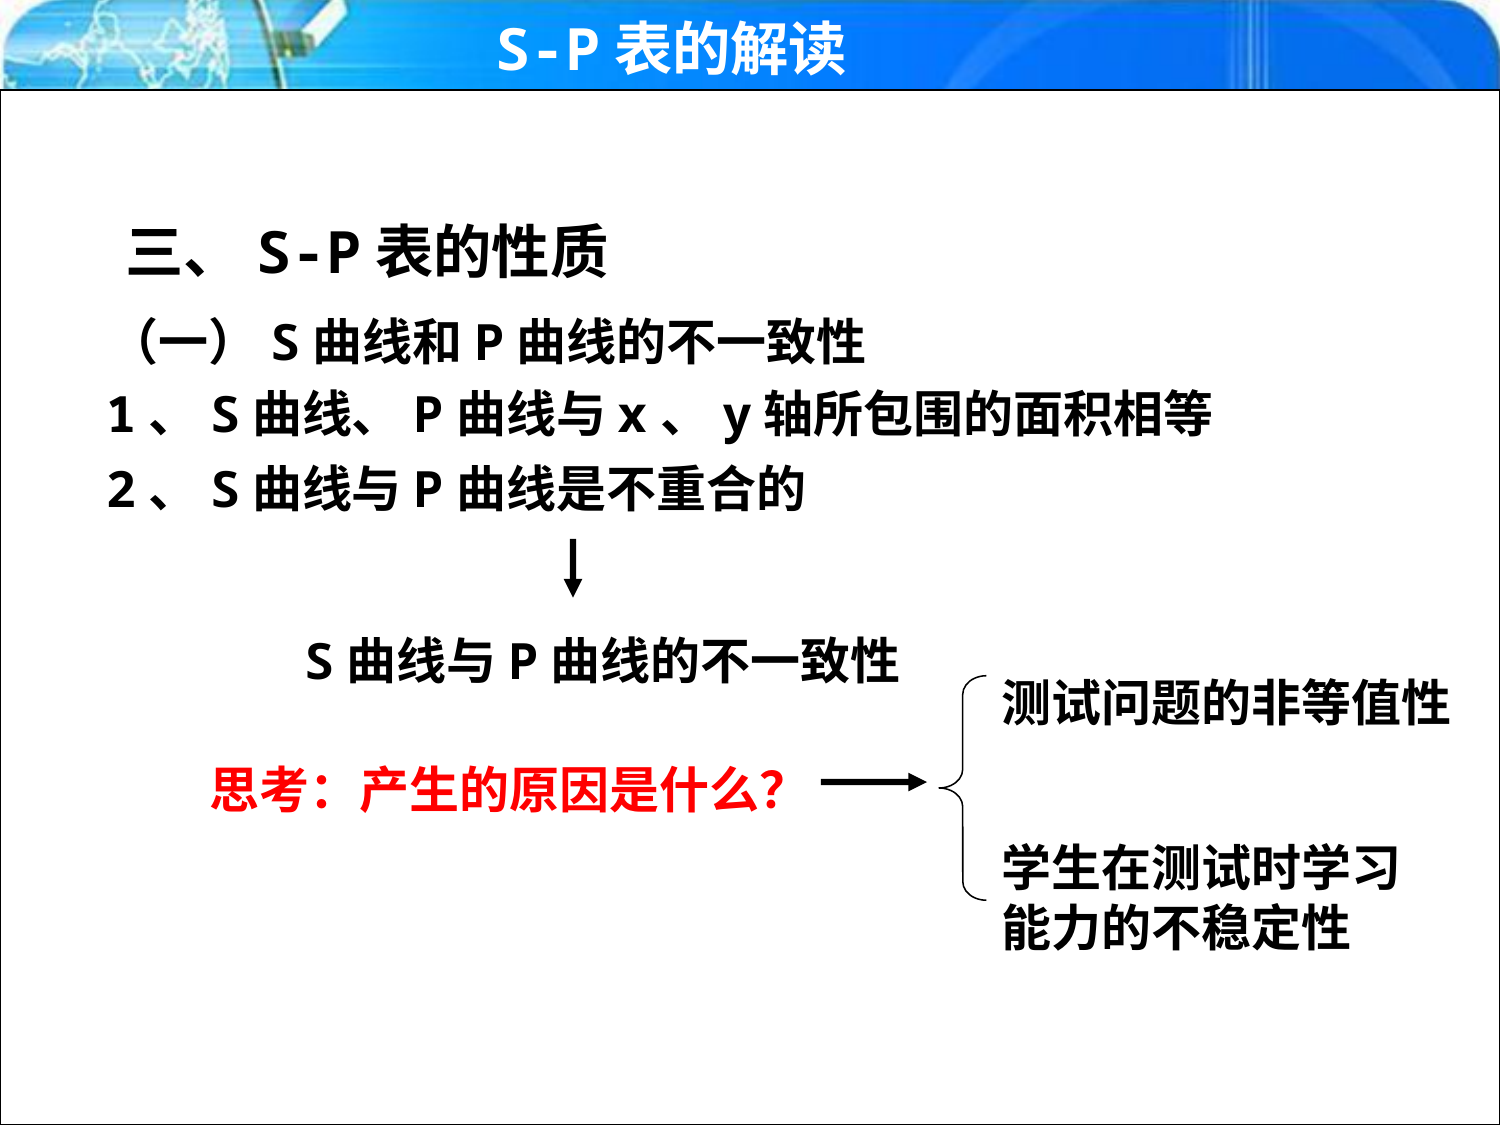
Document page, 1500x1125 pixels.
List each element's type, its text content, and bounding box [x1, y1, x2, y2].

text_box S曲线与P曲线的不一致性 [289, 621, 916, 697]
text_box 学生在测试时学习 能力的不稳定性 [986, 829, 1417, 964]
text_box 三、S-P表的性质 [111, 208, 637, 293]
text_box S-P表的解读 [480, 5, 876, 90]
text_box [566, 538, 580, 598]
text_box [820, 775, 928, 789]
text_box （一）S曲线和P曲线的不一致性 [93, 302, 882, 359]
text_box [939, 675, 987, 901]
picture [0, 0, 1500, 89]
text_box 测试问题的非等值性 [986, 663, 1467, 739]
text_box 思考：产生的原因是什么？ [194, 751, 931, 827]
text_box 1、S曲线、P曲线与x、y轴所包围的面积相等 2、S曲线与P曲线是不重合的 [91, 359, 1240, 525]
